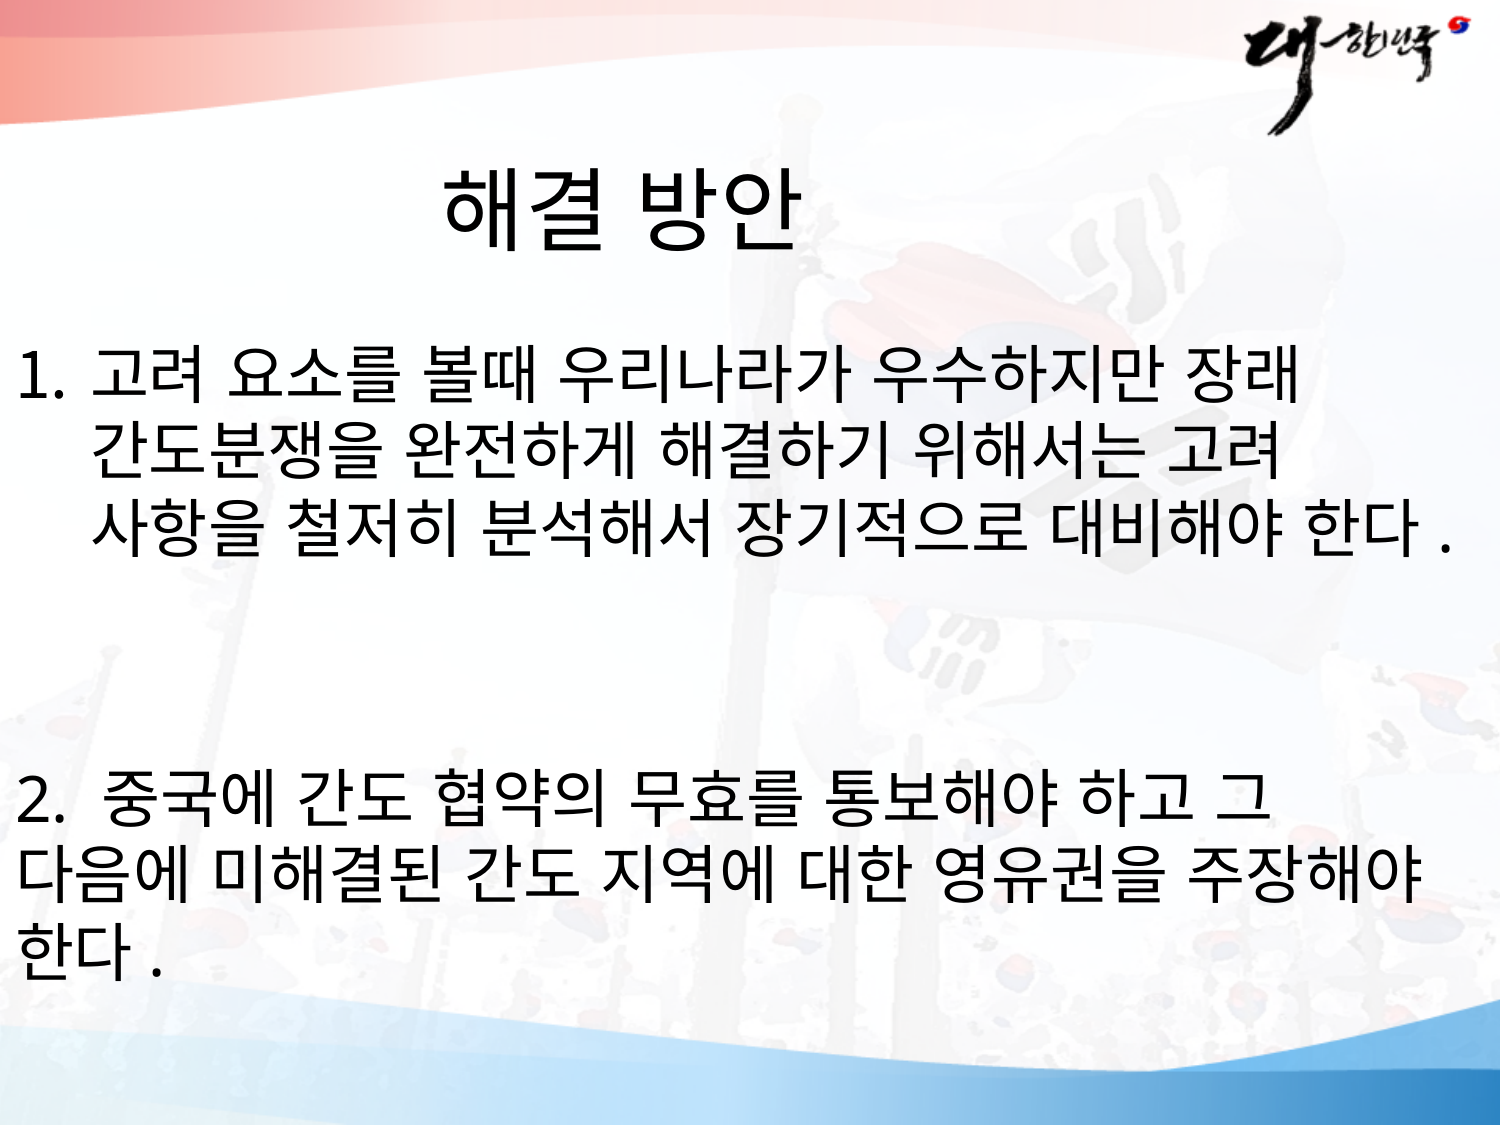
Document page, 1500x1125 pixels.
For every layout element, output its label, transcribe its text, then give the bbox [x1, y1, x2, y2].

title 해결 방안 [0, 119, 1052, 297]
list 고려 요소를 볼때 우리나라가 우수하지만 장래 간도분쟁을 완전하게 해결하기 위해서는 고려 사항을 철저히 분석해서 장기적으로 대비해야 한다. 2. 중국에 간도 협약의 무효를 통보해야 하고 그 다음에 미해결된 간도 지역에 대한 영유권을 주장해야 한다. [0, 326, 1471, 917]
picture [0, 0, 1500, 1125]
